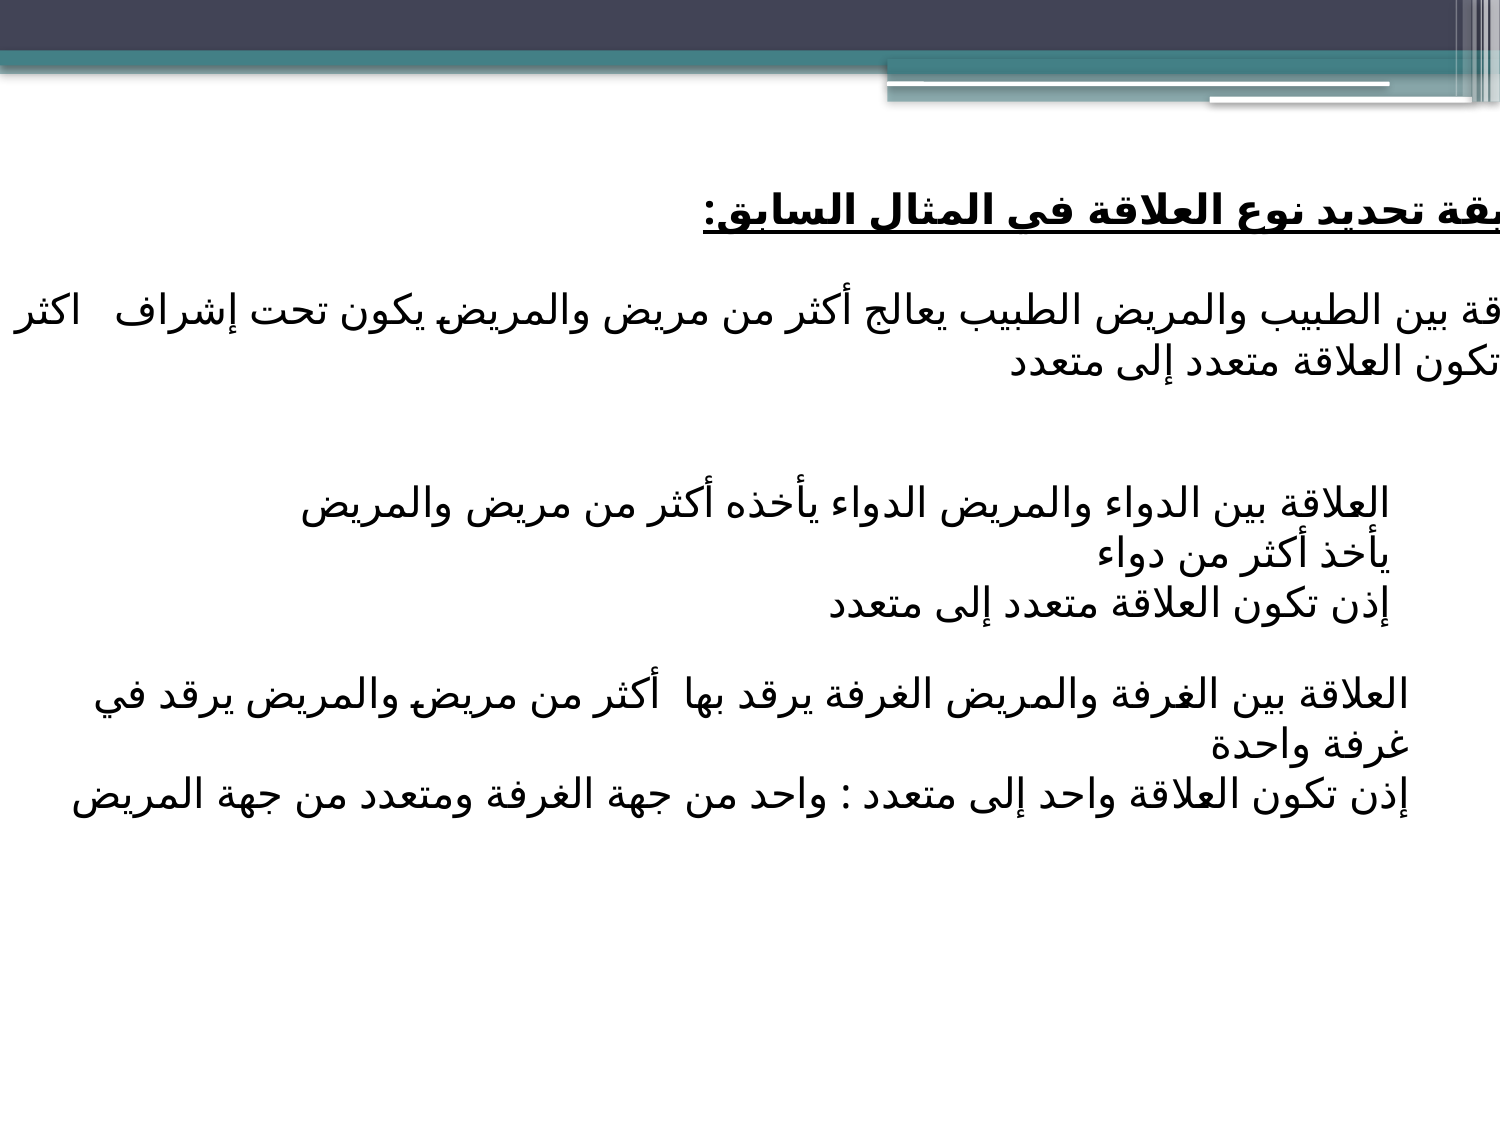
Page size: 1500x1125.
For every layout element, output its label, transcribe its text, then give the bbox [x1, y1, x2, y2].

text_box طريقة تحديد نوع العلاقة في المثال السابق: العلاقة بين الطبيب والمريض الطبيب يعالج أكثر من مريض والمريض يكون تحت إشراف اكثر من طبيب إذن تكون العلاقة متعدد إلى متعدد [0, 175, 1500, 441]
text_box العلاقة بين الدواء والمريض الدواء يأخذه أكثر من مريض والمريض يأخذ أكثر من دواء إذن تكون العلاقة متعدد إلى متعدد [222, 468, 1407, 609]
text_box العلاقة بين الغرفة والمريض الغرفة يرقد بها أكثر من مريض والمريض يرقد في غرفة واحدة إذن تكون العلاقة واحد إلى متعدد : واحد من جهة الغرفة ومتعدد من جهة المريض [23, 609, 1425, 875]
